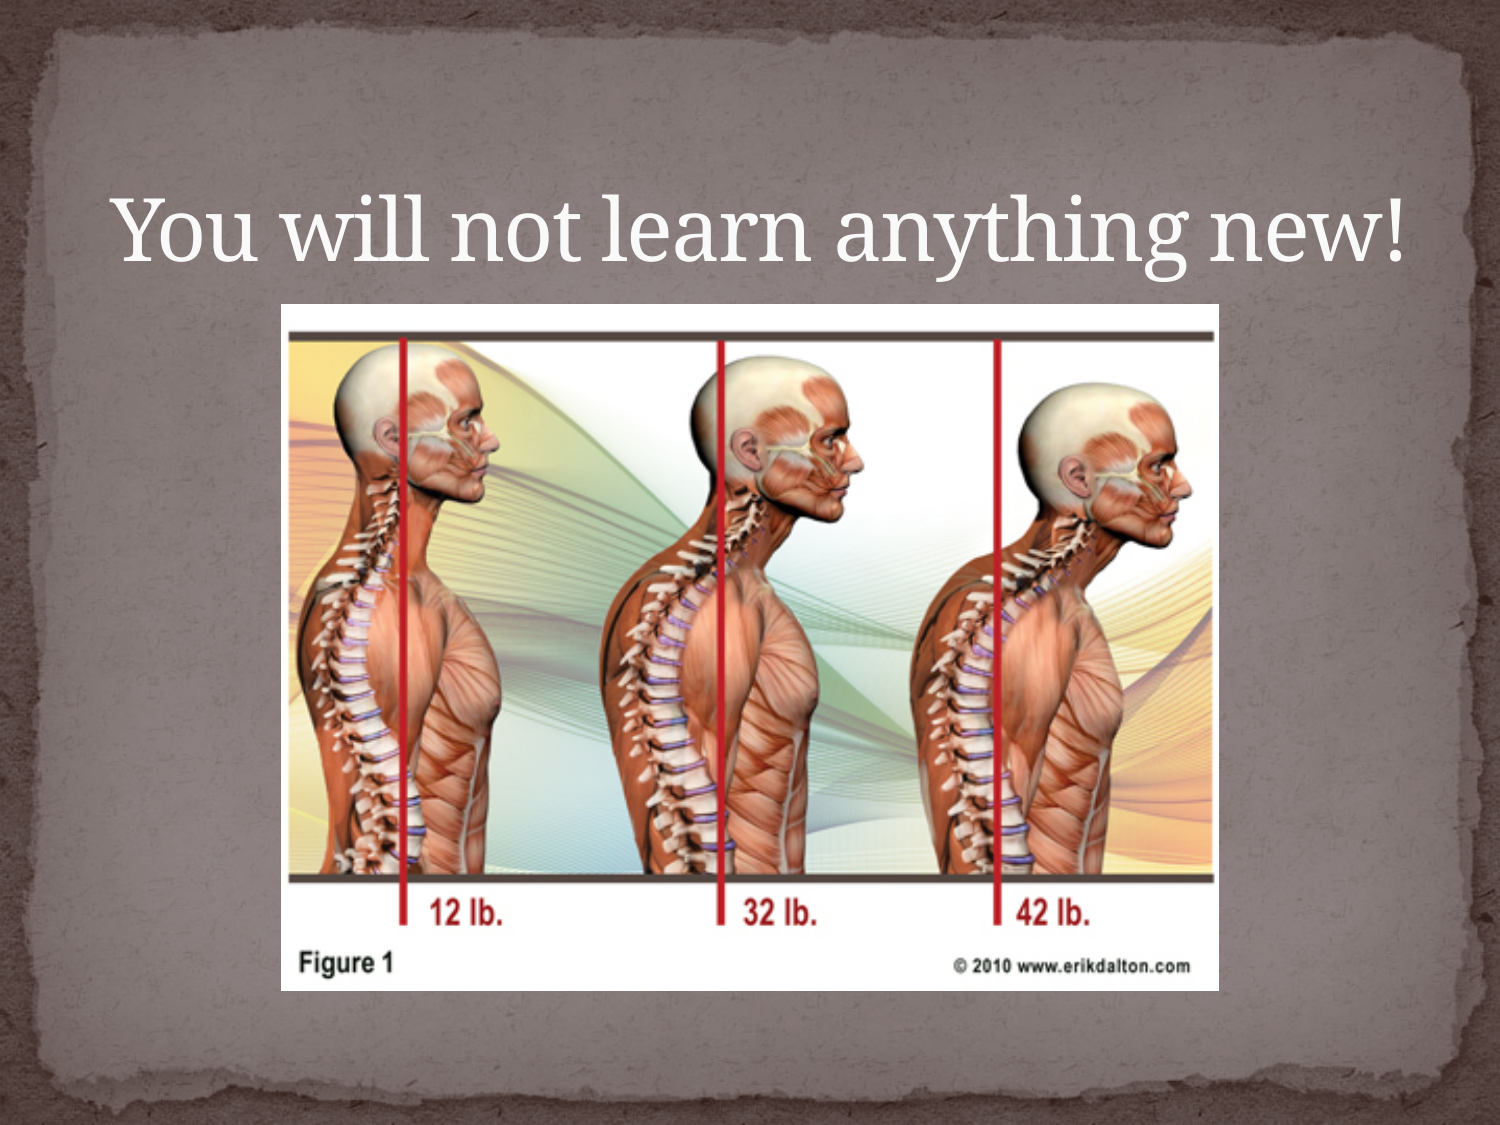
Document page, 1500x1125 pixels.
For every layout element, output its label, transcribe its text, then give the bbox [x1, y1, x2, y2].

picture [281, 304, 1219, 991]
title You will not learn anything new! [95, 96, 1446, 287]
